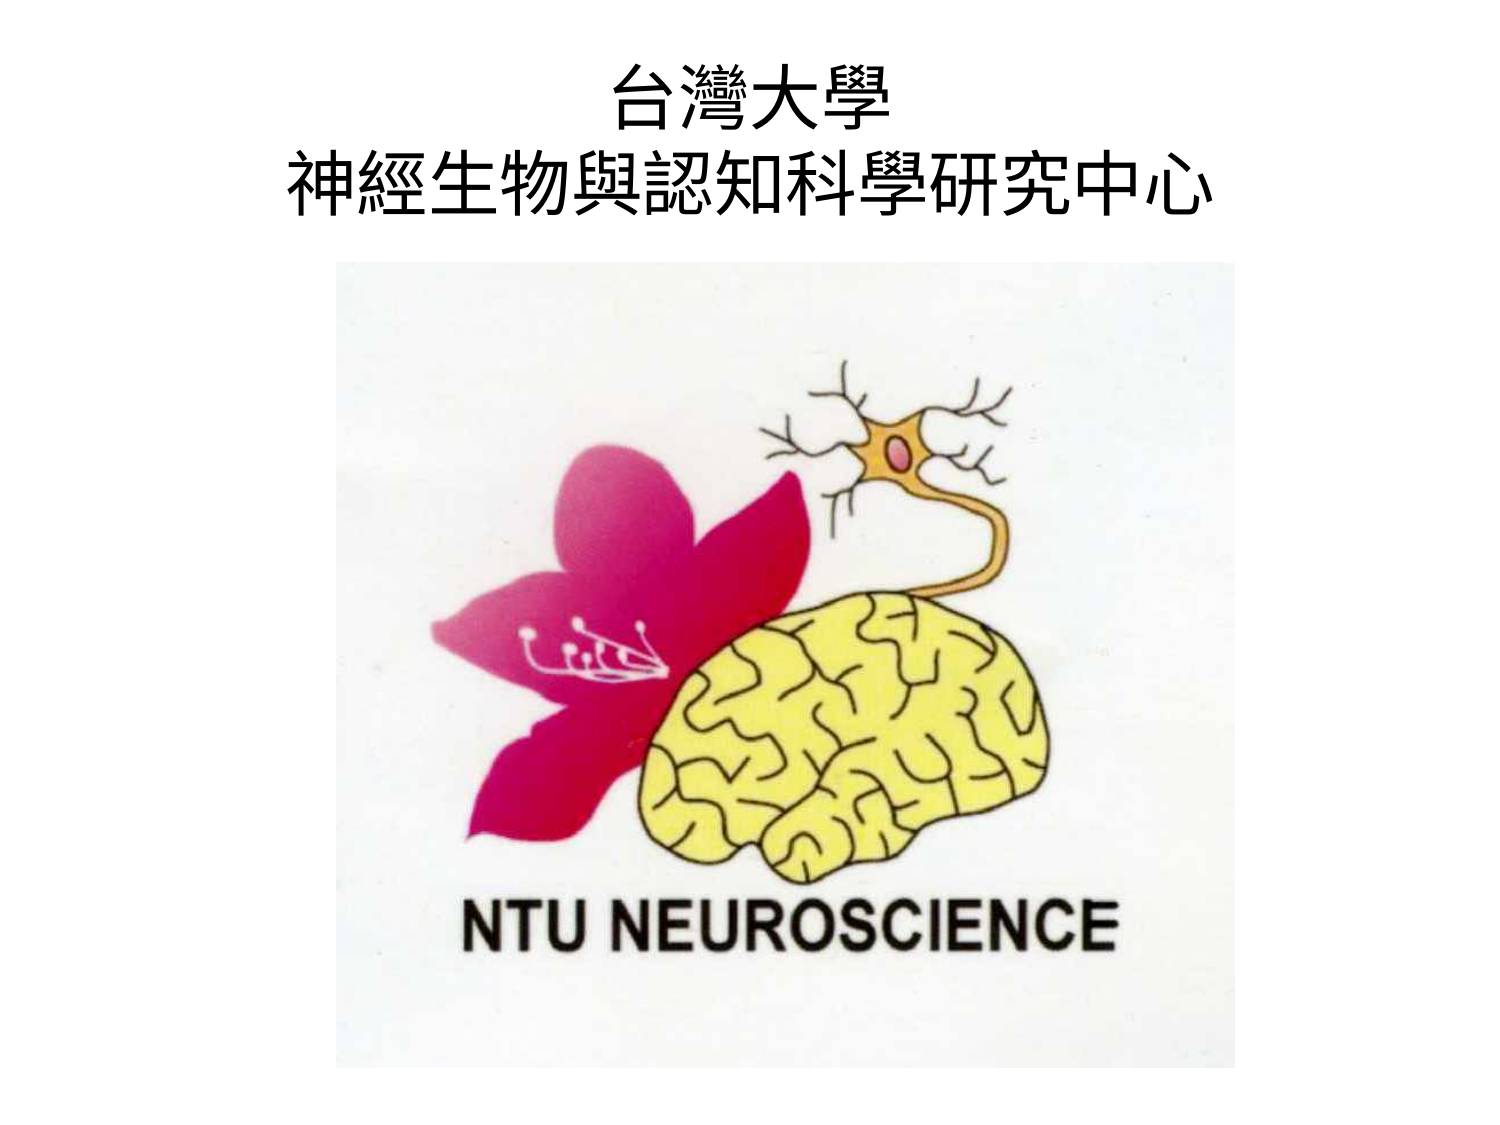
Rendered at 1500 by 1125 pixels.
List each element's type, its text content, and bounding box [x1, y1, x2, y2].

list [336, 262, 1235, 1069]
title 台灣大學 神經生物與認知科學研究中心 [75, 45, 1425, 233]
